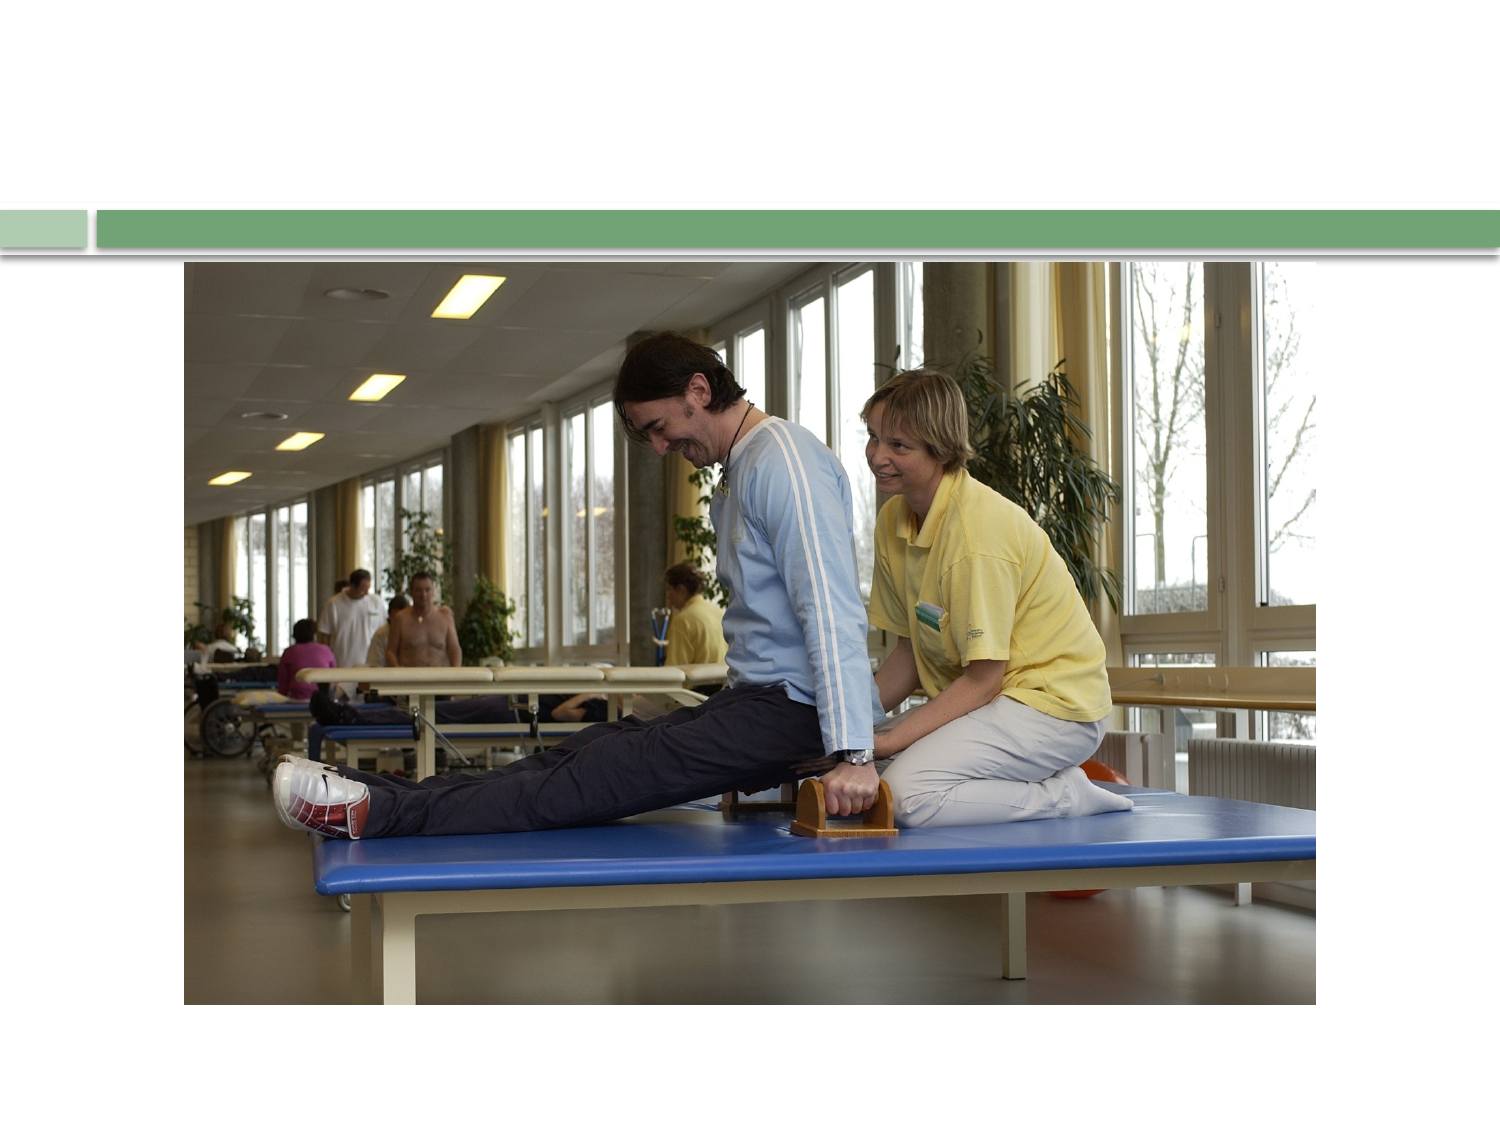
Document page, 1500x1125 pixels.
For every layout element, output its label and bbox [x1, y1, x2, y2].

list [183, 262, 1317, 1006]
